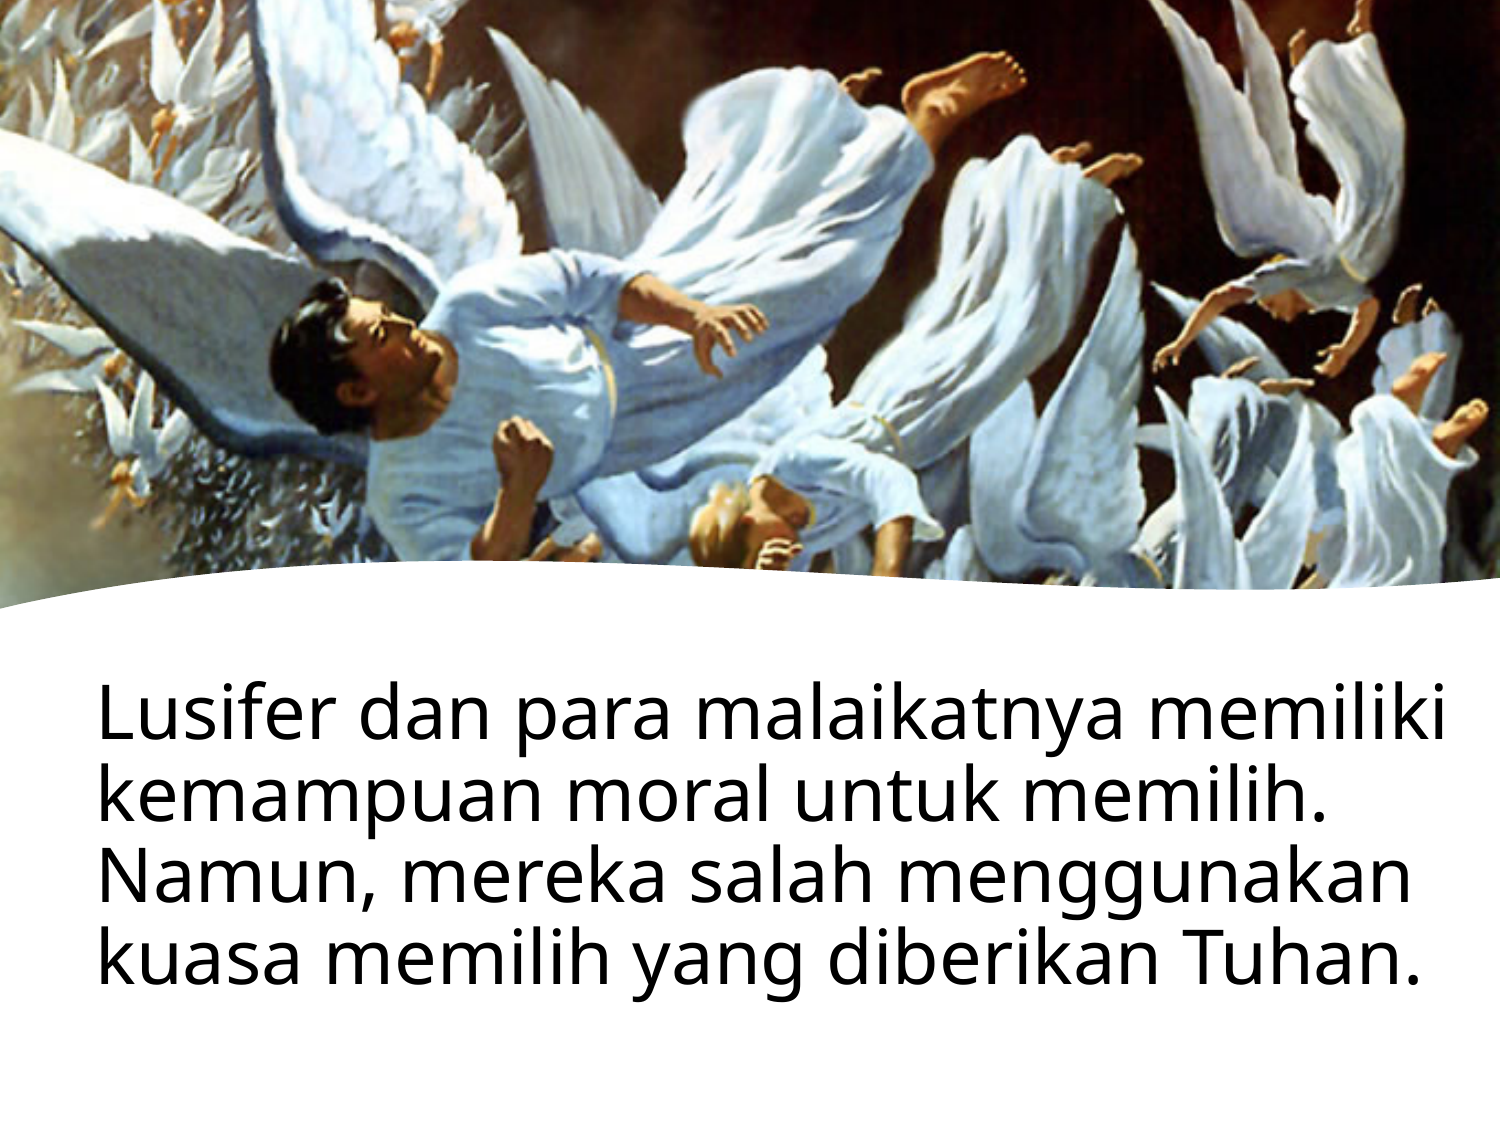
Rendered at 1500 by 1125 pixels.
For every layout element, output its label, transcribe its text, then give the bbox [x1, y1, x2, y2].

picture [0, 0, 1500, 610]
list Lusifer dan para malaikatnya memiliki kemampuan moral untuk memilih. Namun, mereka salah menggunakan kuasa memilih yang diberikan Tuhan. [80, 636, 1471, 1039]
